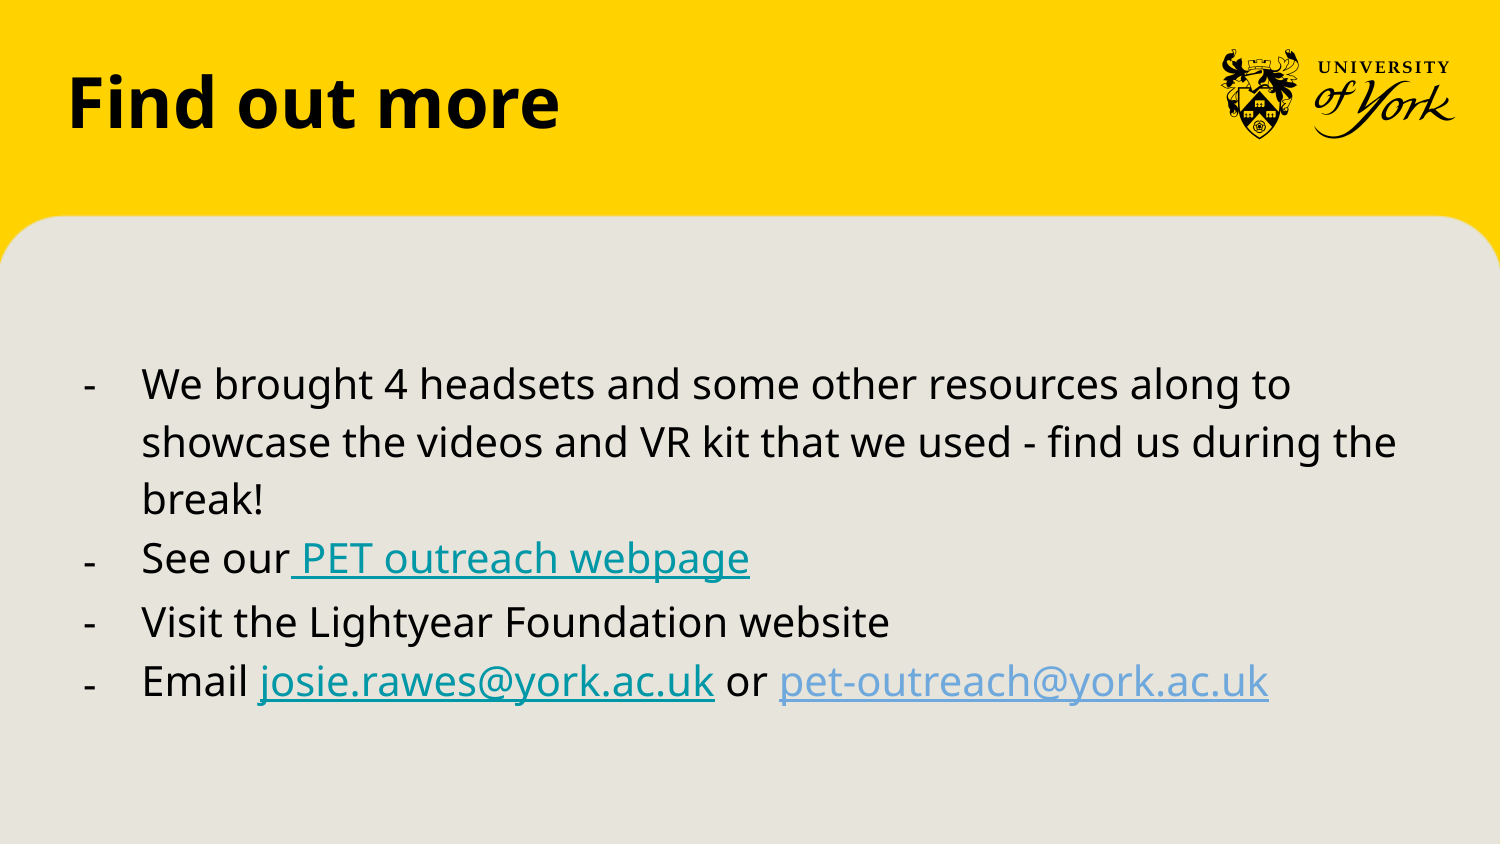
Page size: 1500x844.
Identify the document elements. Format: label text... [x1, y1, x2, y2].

title Find out more [51, 42, 1181, 172]
picture [0, 0, 1500, 844]
list We brought 4 headsets and some other resources along to showcase the videos and VR kit that we used - find us during the break! See our PET outreach webpage Visit the Lightyear Foundation website Email josie.rawes@york.ac.uk or pet-outreach@york.ac.uk [51, 335, 1474, 834]
